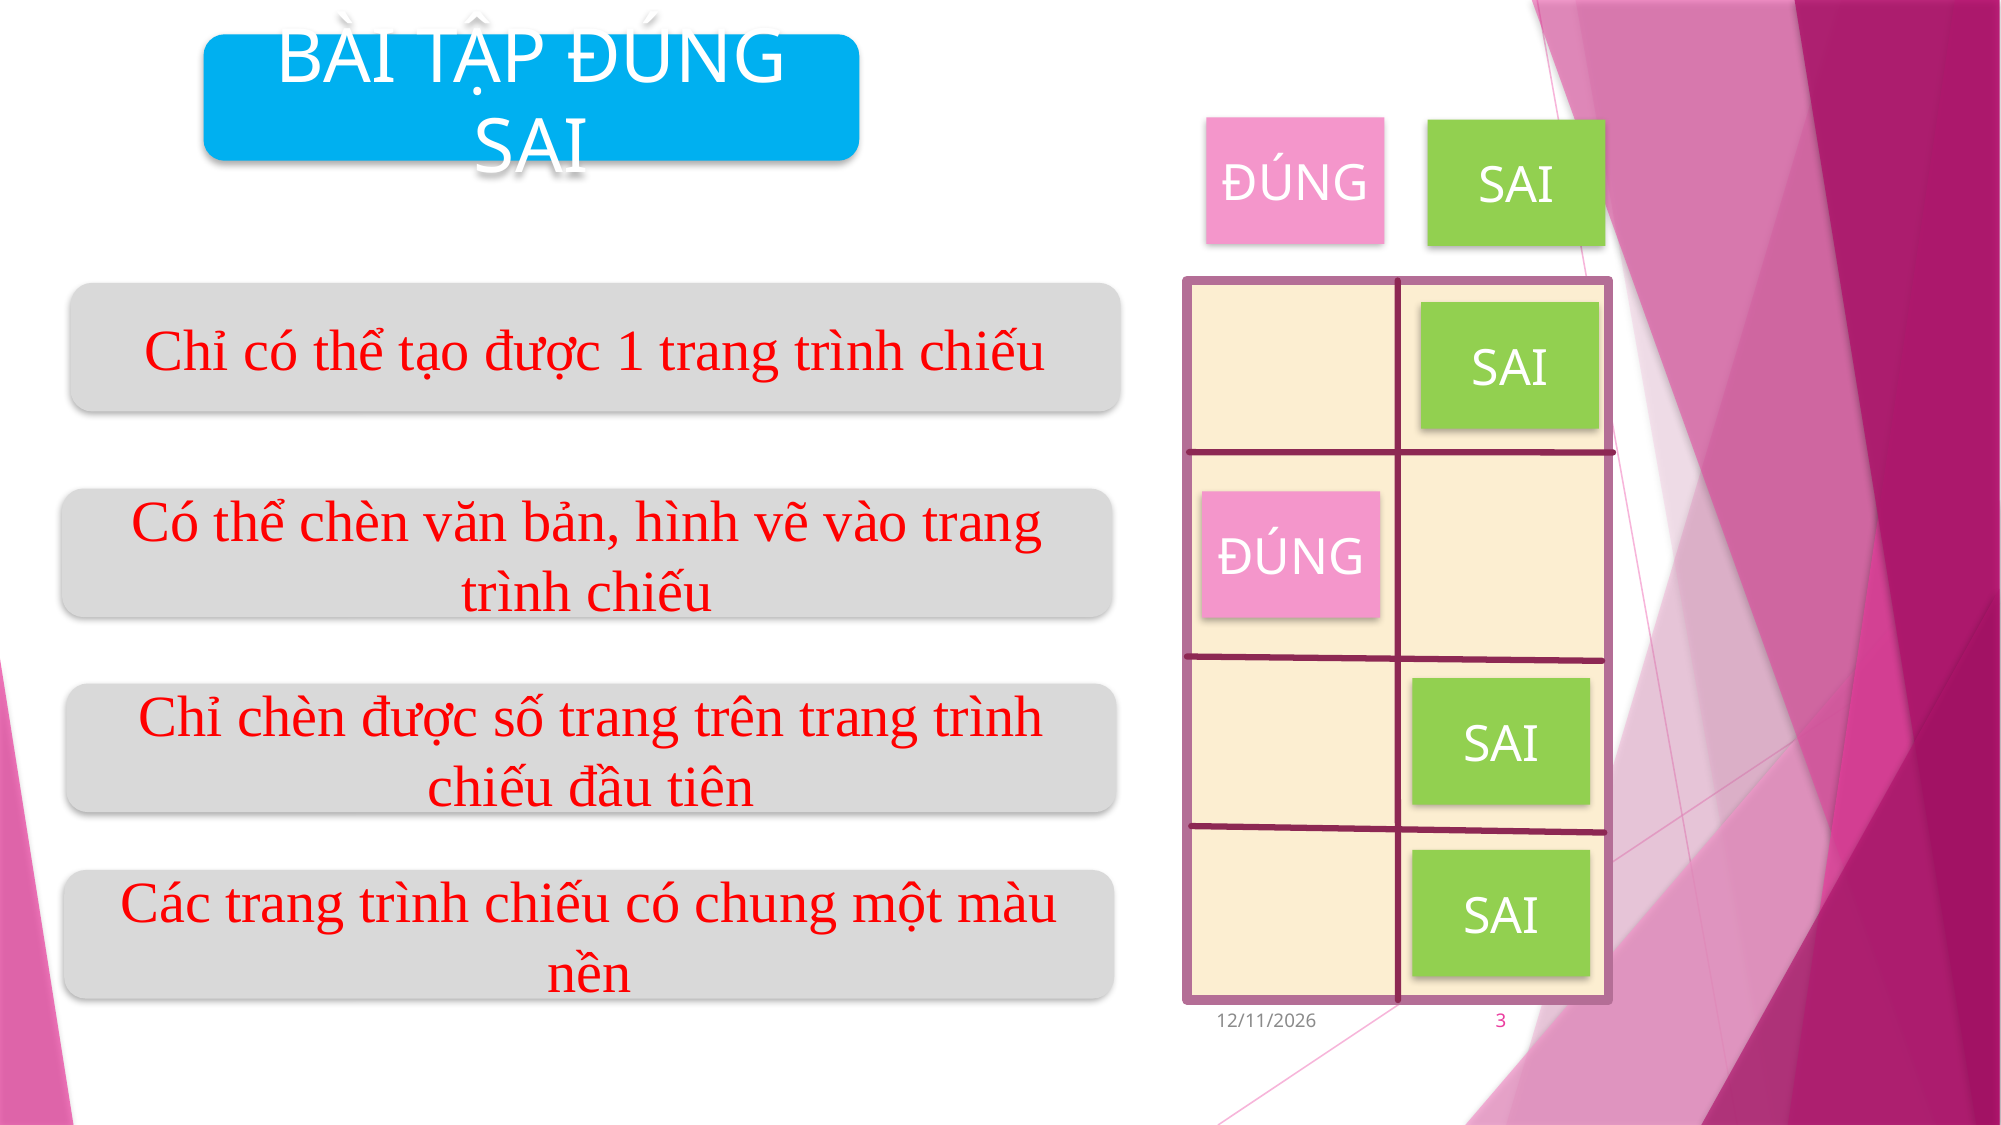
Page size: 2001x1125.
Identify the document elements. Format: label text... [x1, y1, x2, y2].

text_box SAI [1419, 301, 1600, 430]
text_box [1401, 460, 1610, 638]
text_box [1185, 669, 1394, 830]
text_box [1401, 279, 1610, 449]
text_box [1401, 650, 1610, 830]
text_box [1190, 825, 1605, 833]
text_box BÀI TẬP ĐÚNG SAI [201, 32, 861, 163]
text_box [1186, 655, 1603, 662]
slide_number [1181, 991, 1332, 1051]
text_box SAI [1411, 848, 1592, 978]
text_box Các trang trình chiếu có chung một màu nền [62, 868, 1116, 1001]
text_box [1185, 279, 1394, 451]
text_box SAI [1426, 118, 1607, 248]
text_box SAI [1411, 677, 1592, 806]
slide_number 3 [1409, 991, 1522, 1051]
text_box ĐÚNG [1205, 116, 1386, 245]
text_box Chỉ có thể tạo được 1 trang trình chiếu [69, 281, 1123, 414]
text_box [1185, 836, 1395, 1002]
text_box [1185, 453, 1394, 638]
text_box Chỉ chèn được số trang trên trang trình chiếu đầu tiên [64, 681, 1118, 814]
text_box Có thể chèn văn bản, hình vẽ vào trang trình chiếu [60, 486, 1114, 619]
text_box ĐÚNG [1201, 490, 1382, 619]
text_box [1185, 650, 1394, 655]
text_box [1401, 836, 1610, 1002]
